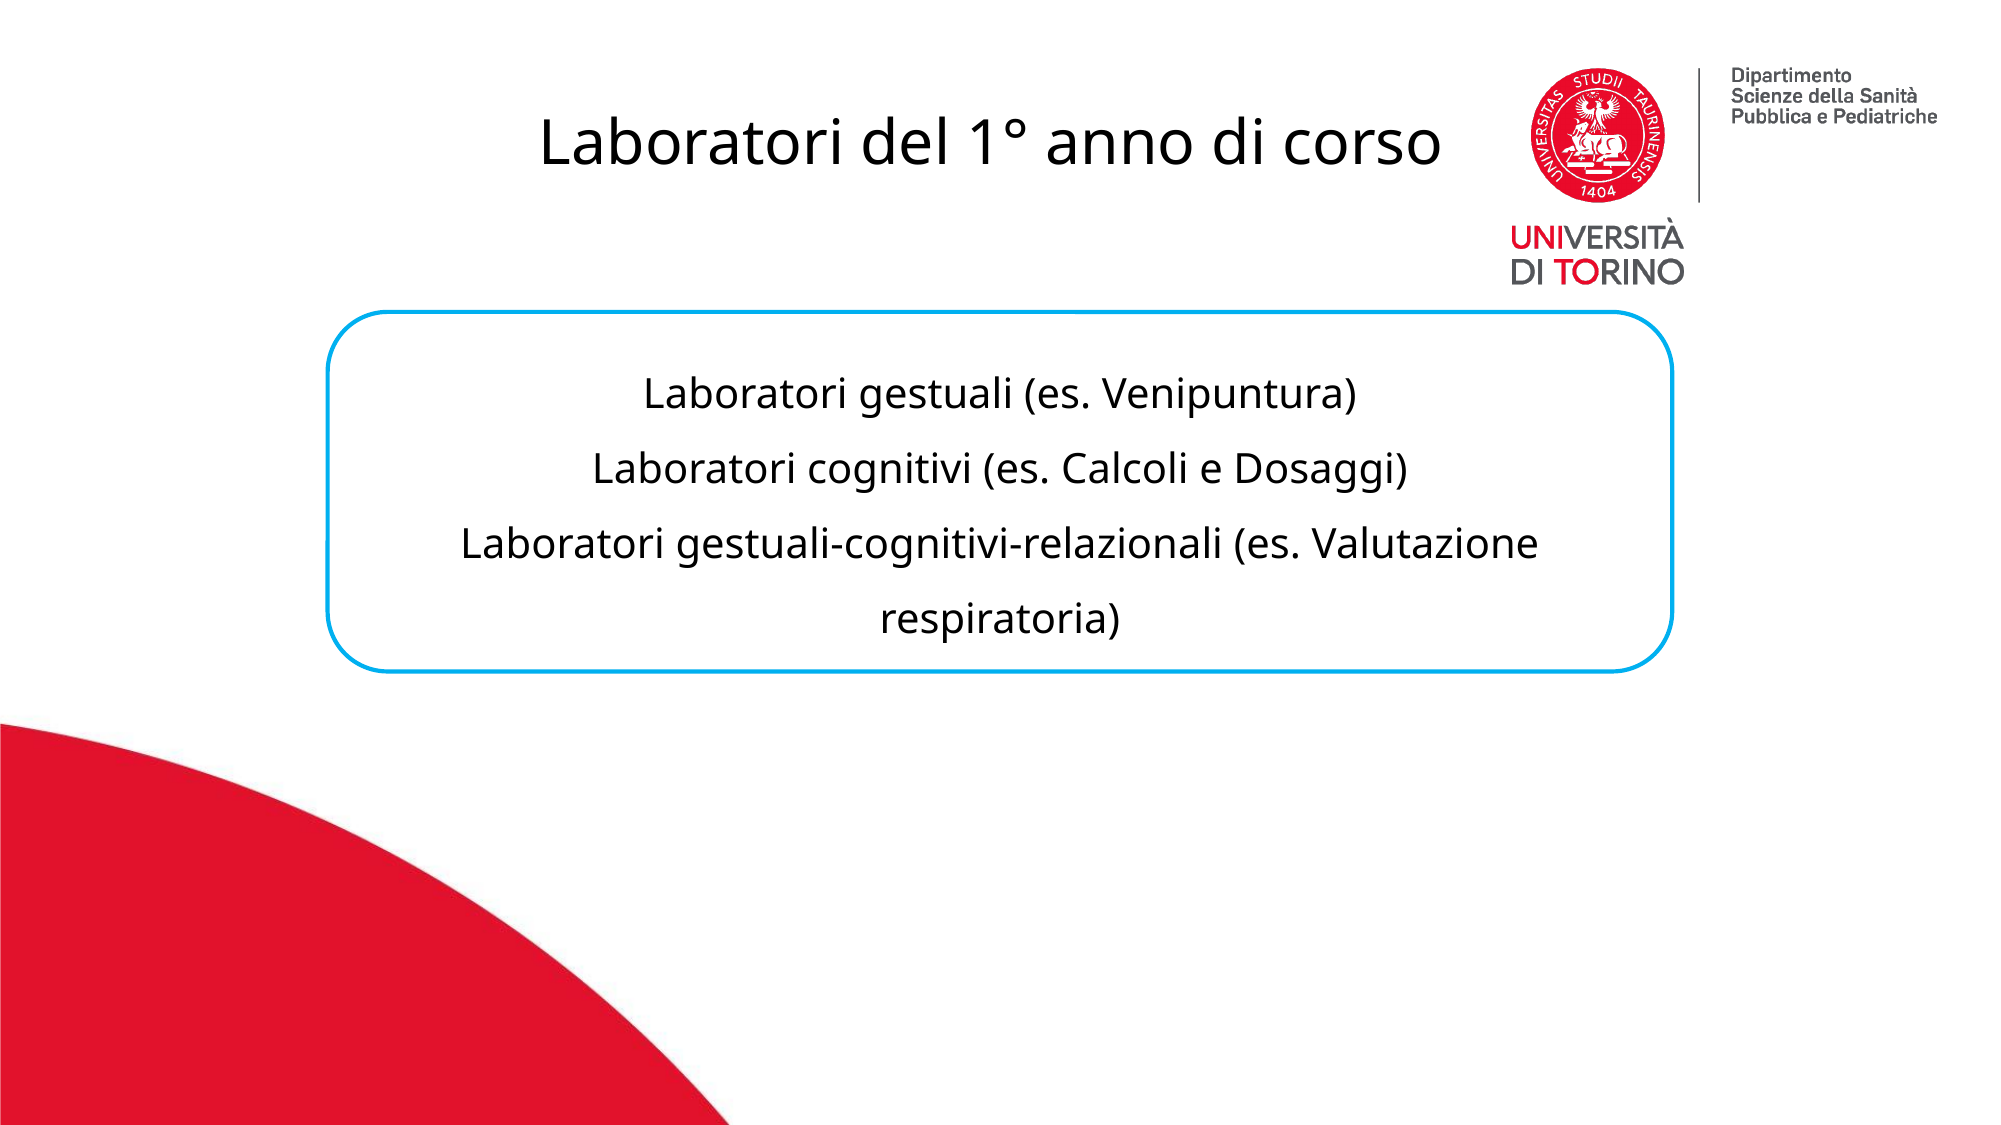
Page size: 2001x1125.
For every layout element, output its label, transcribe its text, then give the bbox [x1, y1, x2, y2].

text_box Laboratori del 1° anno di corso [524, 94, 1476, 185]
text_box Laboratori gestuali (es. Venipuntura) Laboratori cognitivi (es. Calcoli e Dosaggi) Laboratori gestuali-cognitivi-relazionali (es. Valutazione respiratoria) [325, 309, 1675, 674]
picture [0, 0, 2001, 1125]
